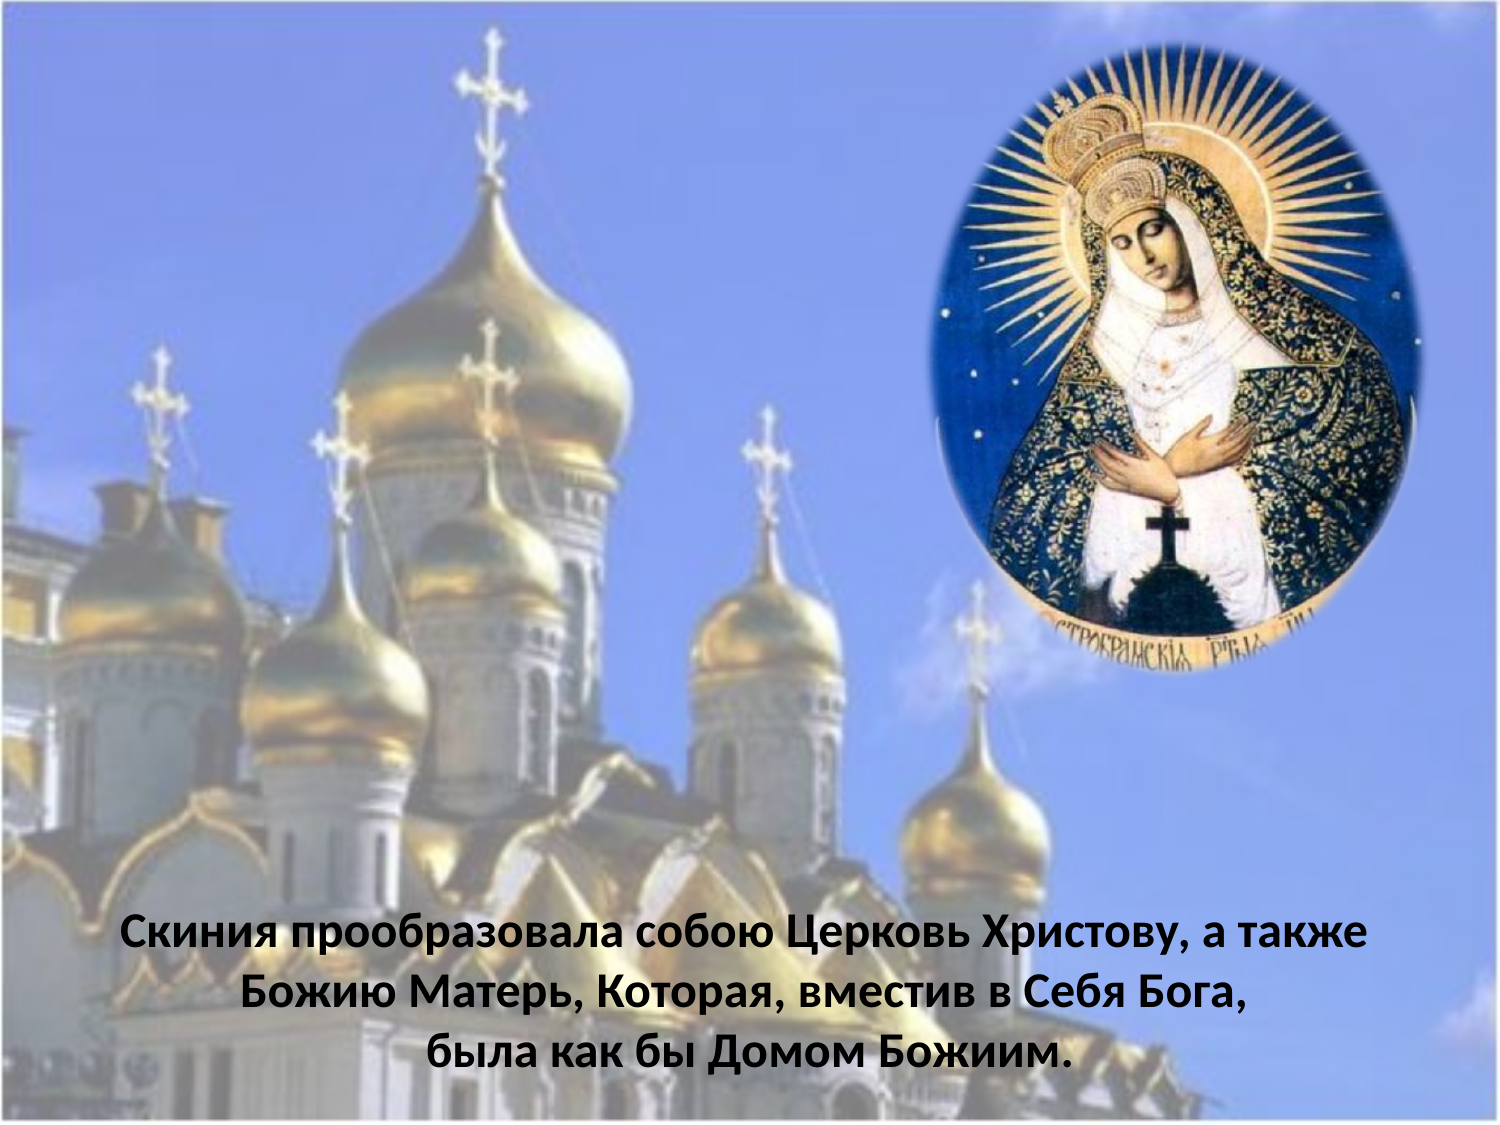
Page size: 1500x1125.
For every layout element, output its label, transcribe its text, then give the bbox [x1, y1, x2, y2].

picture [920, 36, 1430, 680]
text_box Скиния прообразовала собою Церковь Христову, а также Божию Матерь, Которая, вместив в Себя Бога, была как бы Домом Божиим. [0, 890, 1500, 1086]
